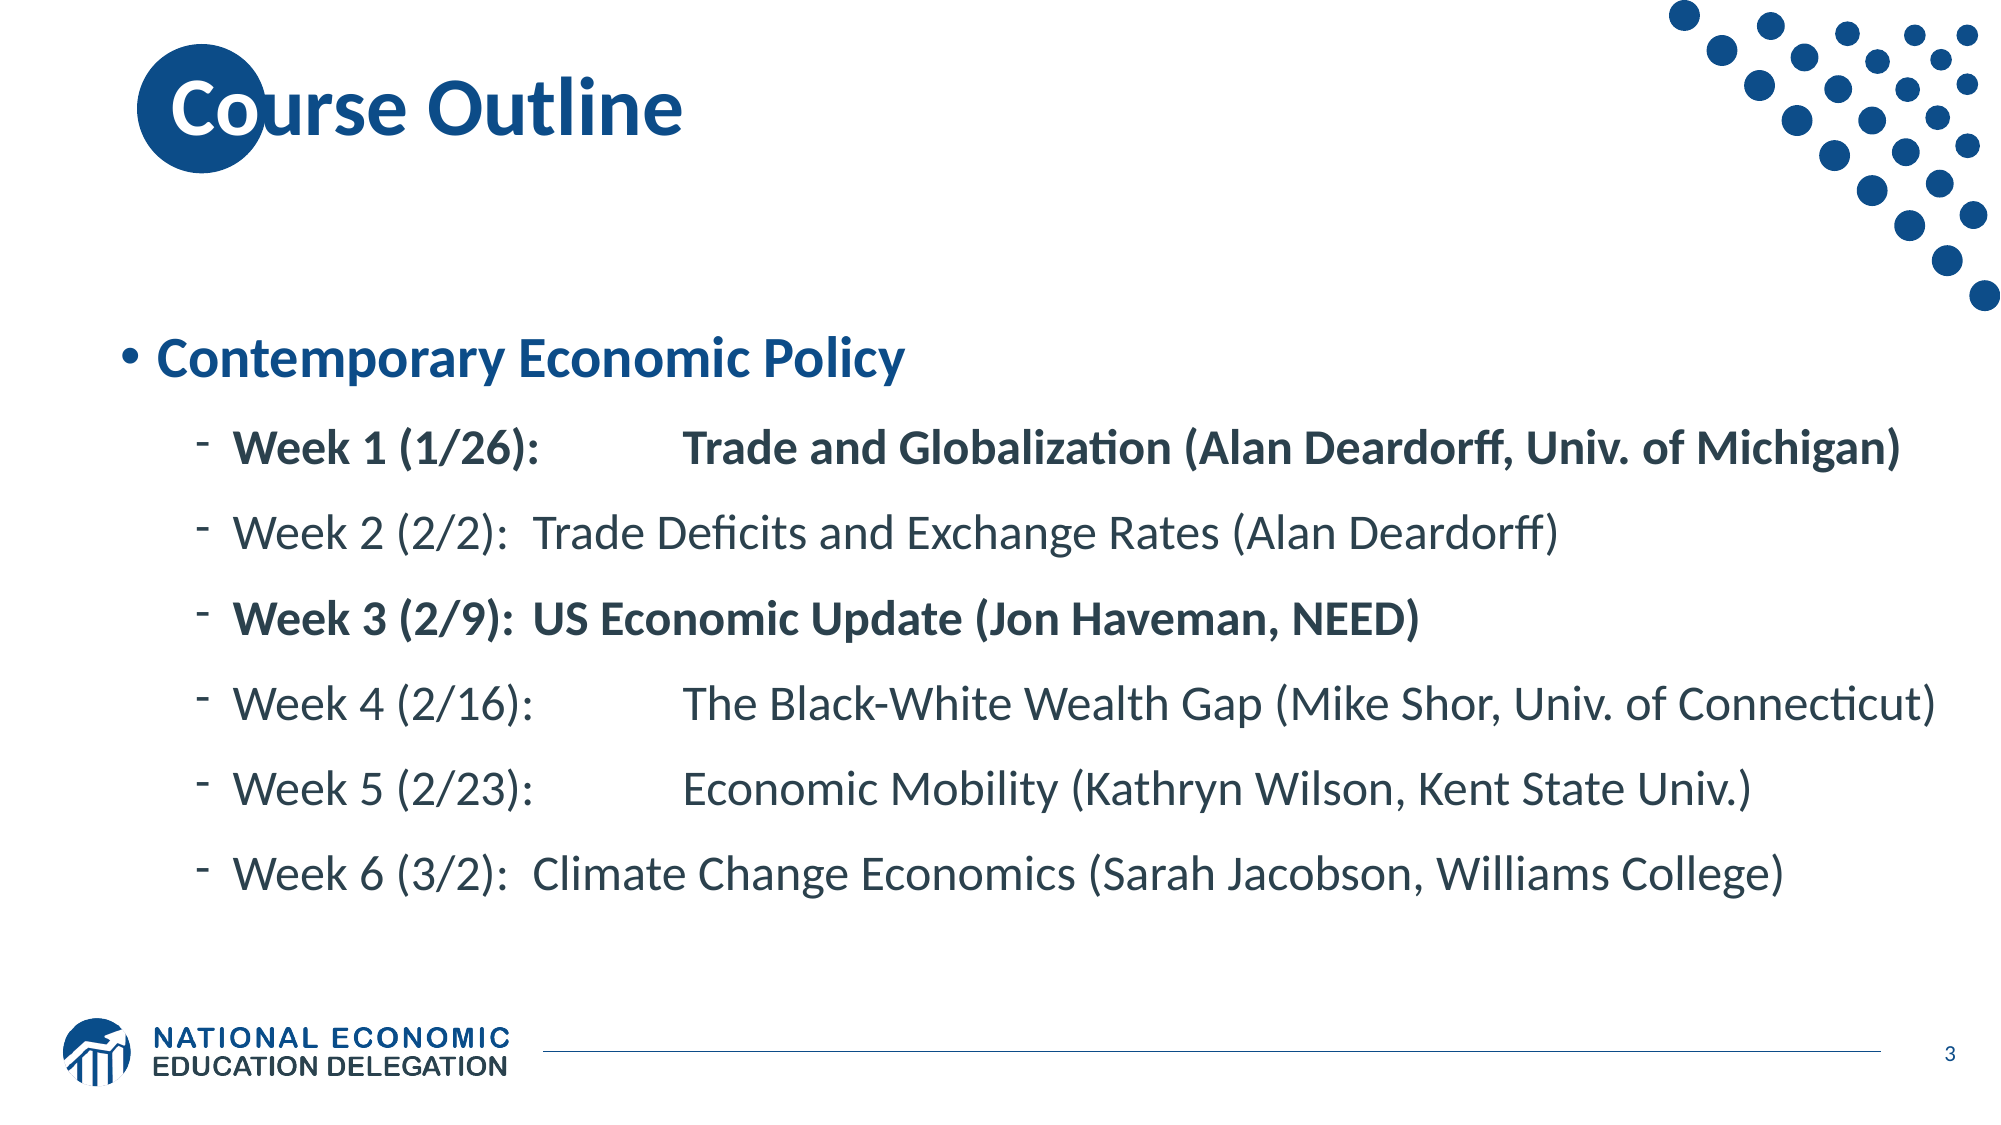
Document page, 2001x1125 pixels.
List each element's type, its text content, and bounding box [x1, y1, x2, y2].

slide_number 3 [1521, 1022, 1972, 1082]
picture [55, 1013, 520, 1091]
title Course Outline [137, 0, 1863, 218]
list Contemporary Economic Policy Week 1 (1/26): Trade and Globalization (Alan Deardorff, Univ. of Michigan) Week 2 (2/2): Trade Deficits and Exchange Rates (Alan Deardorff) Week 3 (2/9): US Economic Update (Jon Haveman, NEED) Week 4 (2/16): The Black-White Wealth Gap (Mike Shor, Univ. of Connecticut) Week 5 (2/23): Economic Mobility (Kathryn Wilson, Kent State Univ.) Week 6 (3/2): Climate Change Economics (Sarah Jacobson, Williams College) [105, 257, 1972, 972]
